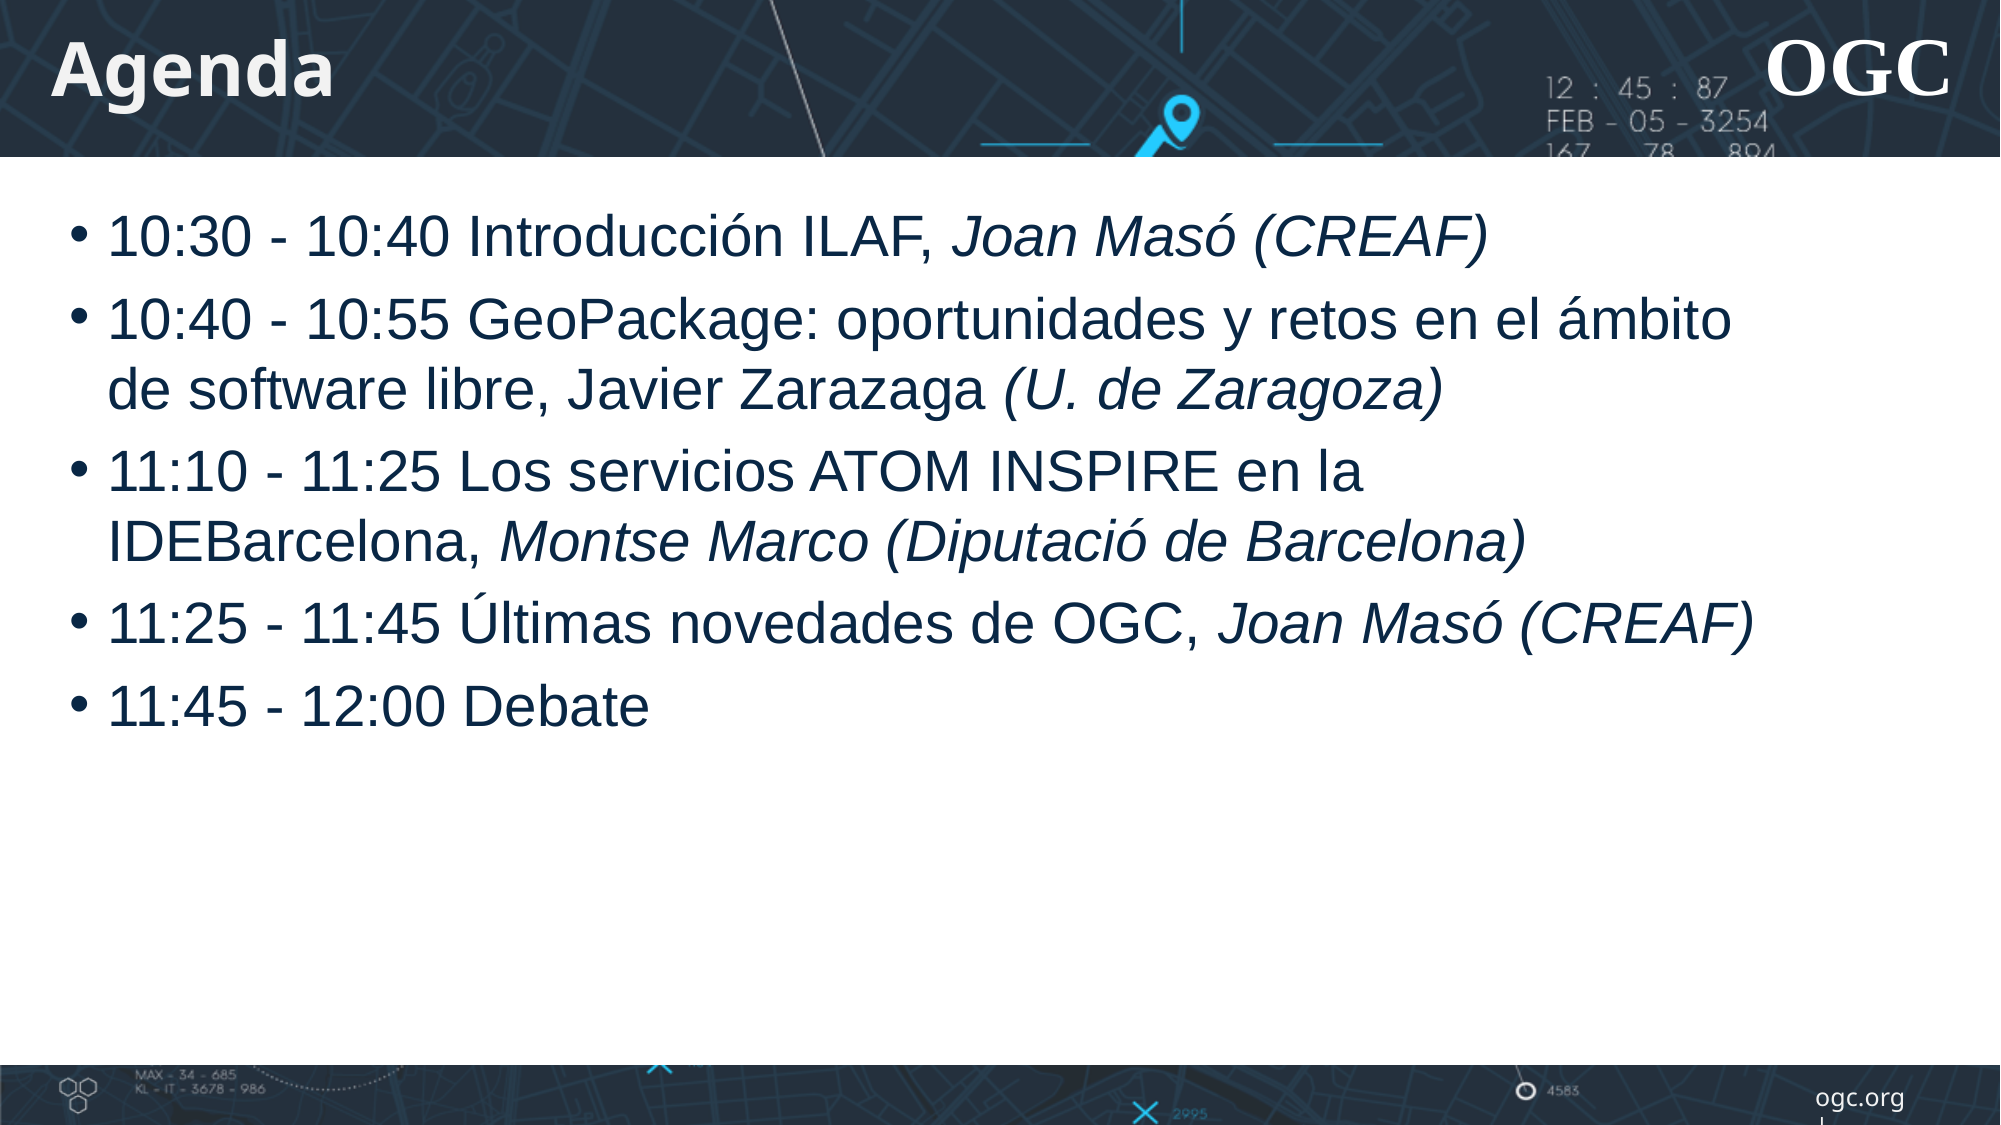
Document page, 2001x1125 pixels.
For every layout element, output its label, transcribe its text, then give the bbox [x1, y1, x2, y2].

title Agenda [36, 9, 1762, 135]
picture [51, 1069, 106, 1123]
list 10:30 - 10:40 Introducción ILAF, Joan Masó (CREAF) 10:40 - 10:55 GeoPackage: oportunidades y retos en el ámbito de software libre, Javier Zarazaga (U. de Zaragoza) 11:10 - 11:25 Los servicios ATOM INSPIRE en la IDEBarcelona, Montse Marco (Diputació de Barcelona) 11:25 - 11:45 Últimas novedades de OGC, Joan Masó (CREAF) 11:45 - 12:00 Debate [54, 190, 1780, 905]
